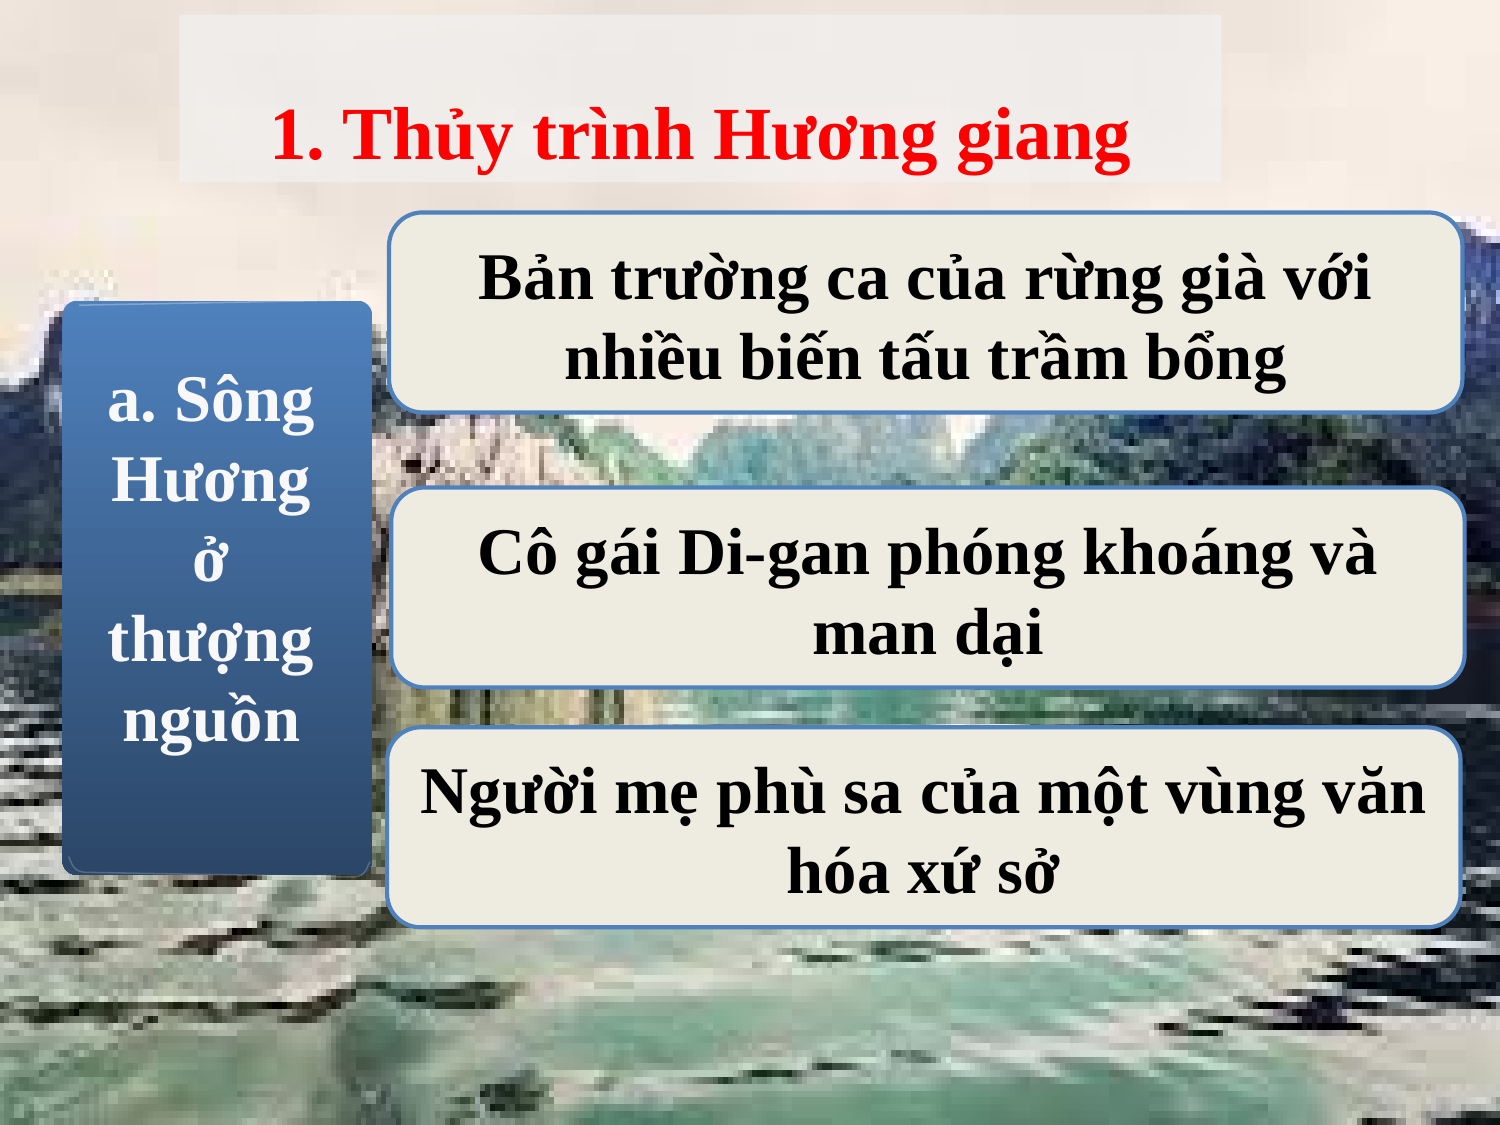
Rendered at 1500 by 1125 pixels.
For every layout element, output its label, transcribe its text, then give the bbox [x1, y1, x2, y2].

text_box Bản trường ca của rừng già với nhiều biến tấu trầm bổng [386, 210, 1465, 415]
picture [0, 0, 1500, 1125]
text_box Người mẹ phù sa của một vùng văn hóa xứ sở [385, 725, 1463, 930]
text_box Cô gái Di-gan phóng khoáng và man dại [389, 485, 1467, 690]
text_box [62, 299, 373, 876]
text_box 1. Thủy trình Hương giang [179, 14, 1222, 183]
